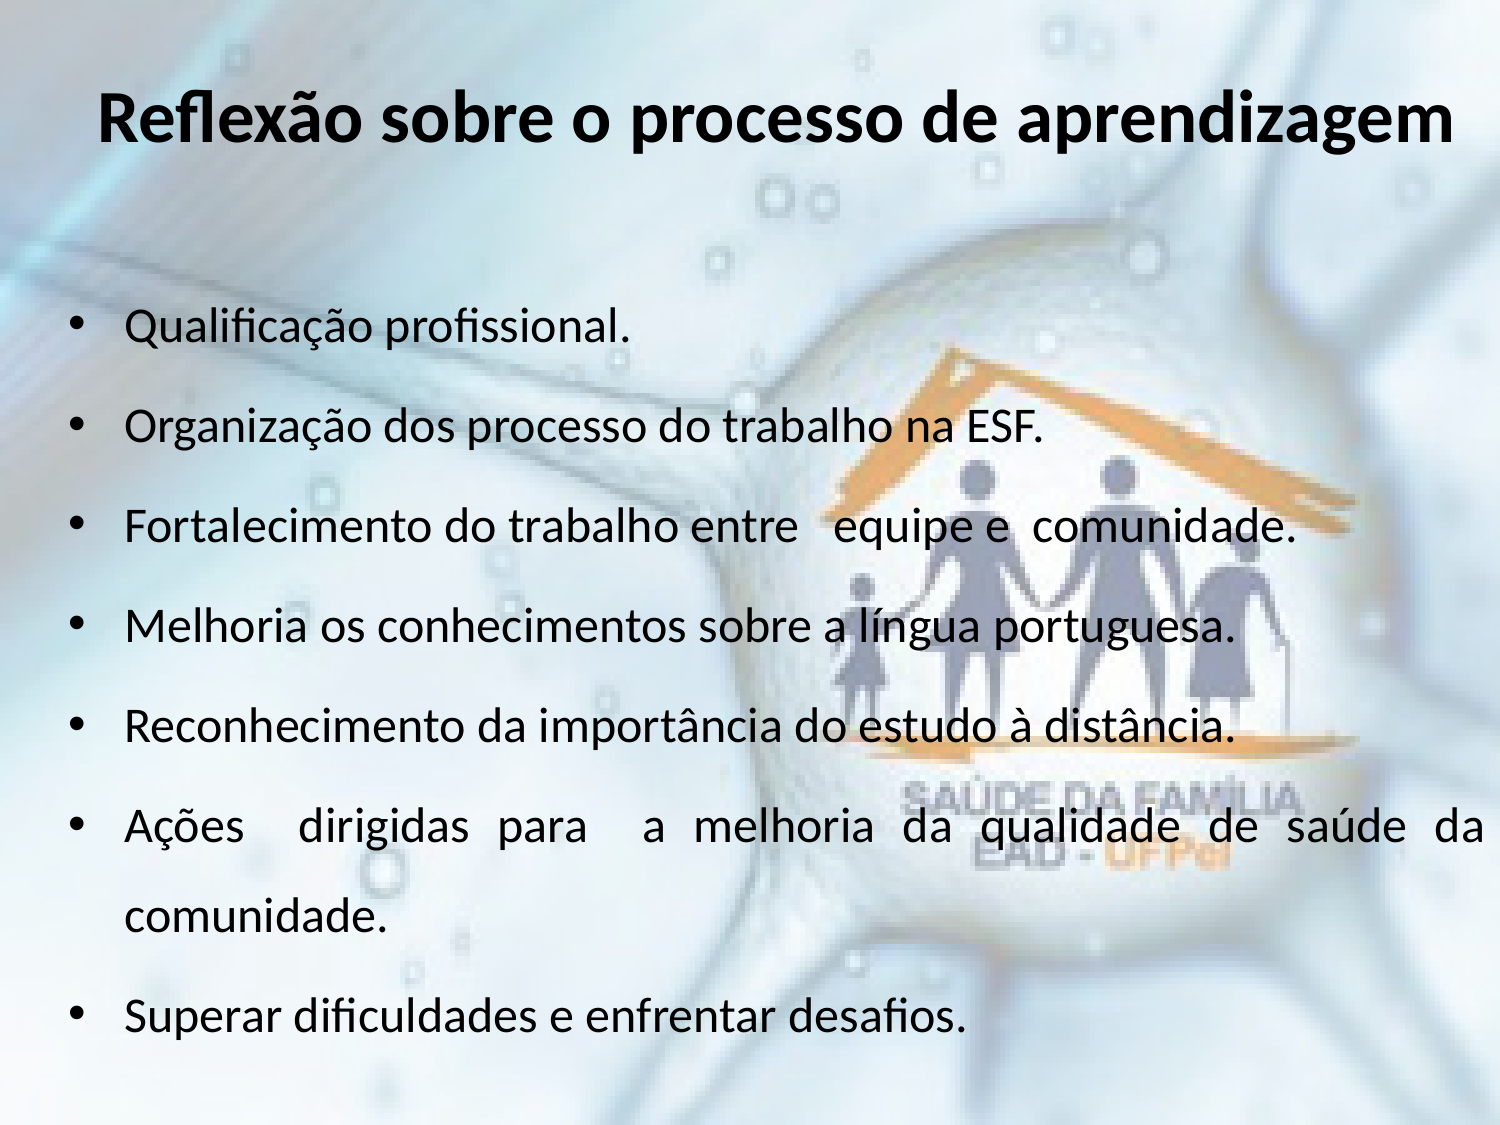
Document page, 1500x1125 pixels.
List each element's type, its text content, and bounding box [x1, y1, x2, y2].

list Qualificação profissional. Organização dos processo do trabalho na ESF. Fortalecimento do trabalho entre equipe e comunidade. Melhoria os conhecimentos sobre a língua portuguesa. Reconhecimento da importância do estudo à distância. Ações dirigidas para a melhoria da qualidade de saúde da comunidade. Superar dificuldades e enfrentar desafios. [53, 255, 1500, 1125]
title Reflexão sobre o processo de aprendizagem [53, 19, 1500, 207]
